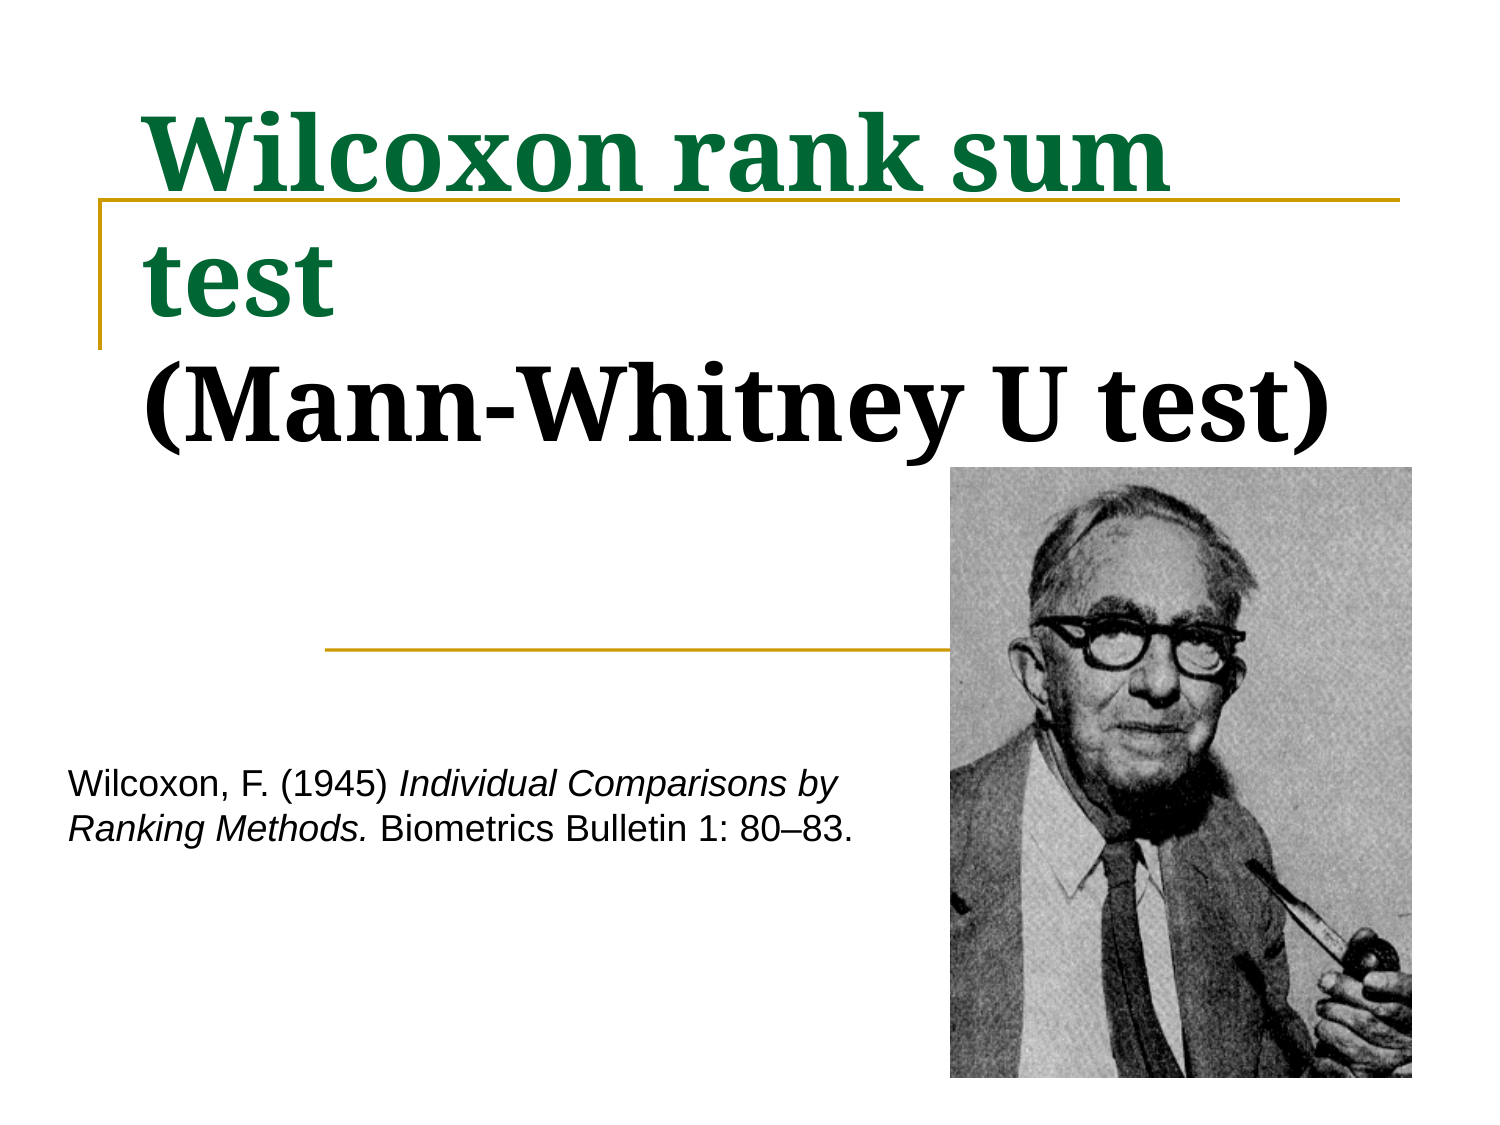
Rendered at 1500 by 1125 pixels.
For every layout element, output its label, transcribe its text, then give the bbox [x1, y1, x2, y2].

title Wilcoxon rank sum test (Mann-Whitney U test) [100, 184, 1376, 470]
text_box Wilcoxon, F. (1945) Individual Comparisons by Ranking Methods. Biometrics Bulletin 1: 80–83. [53, 751, 880, 857]
picture [950, 467, 1412, 1078]
